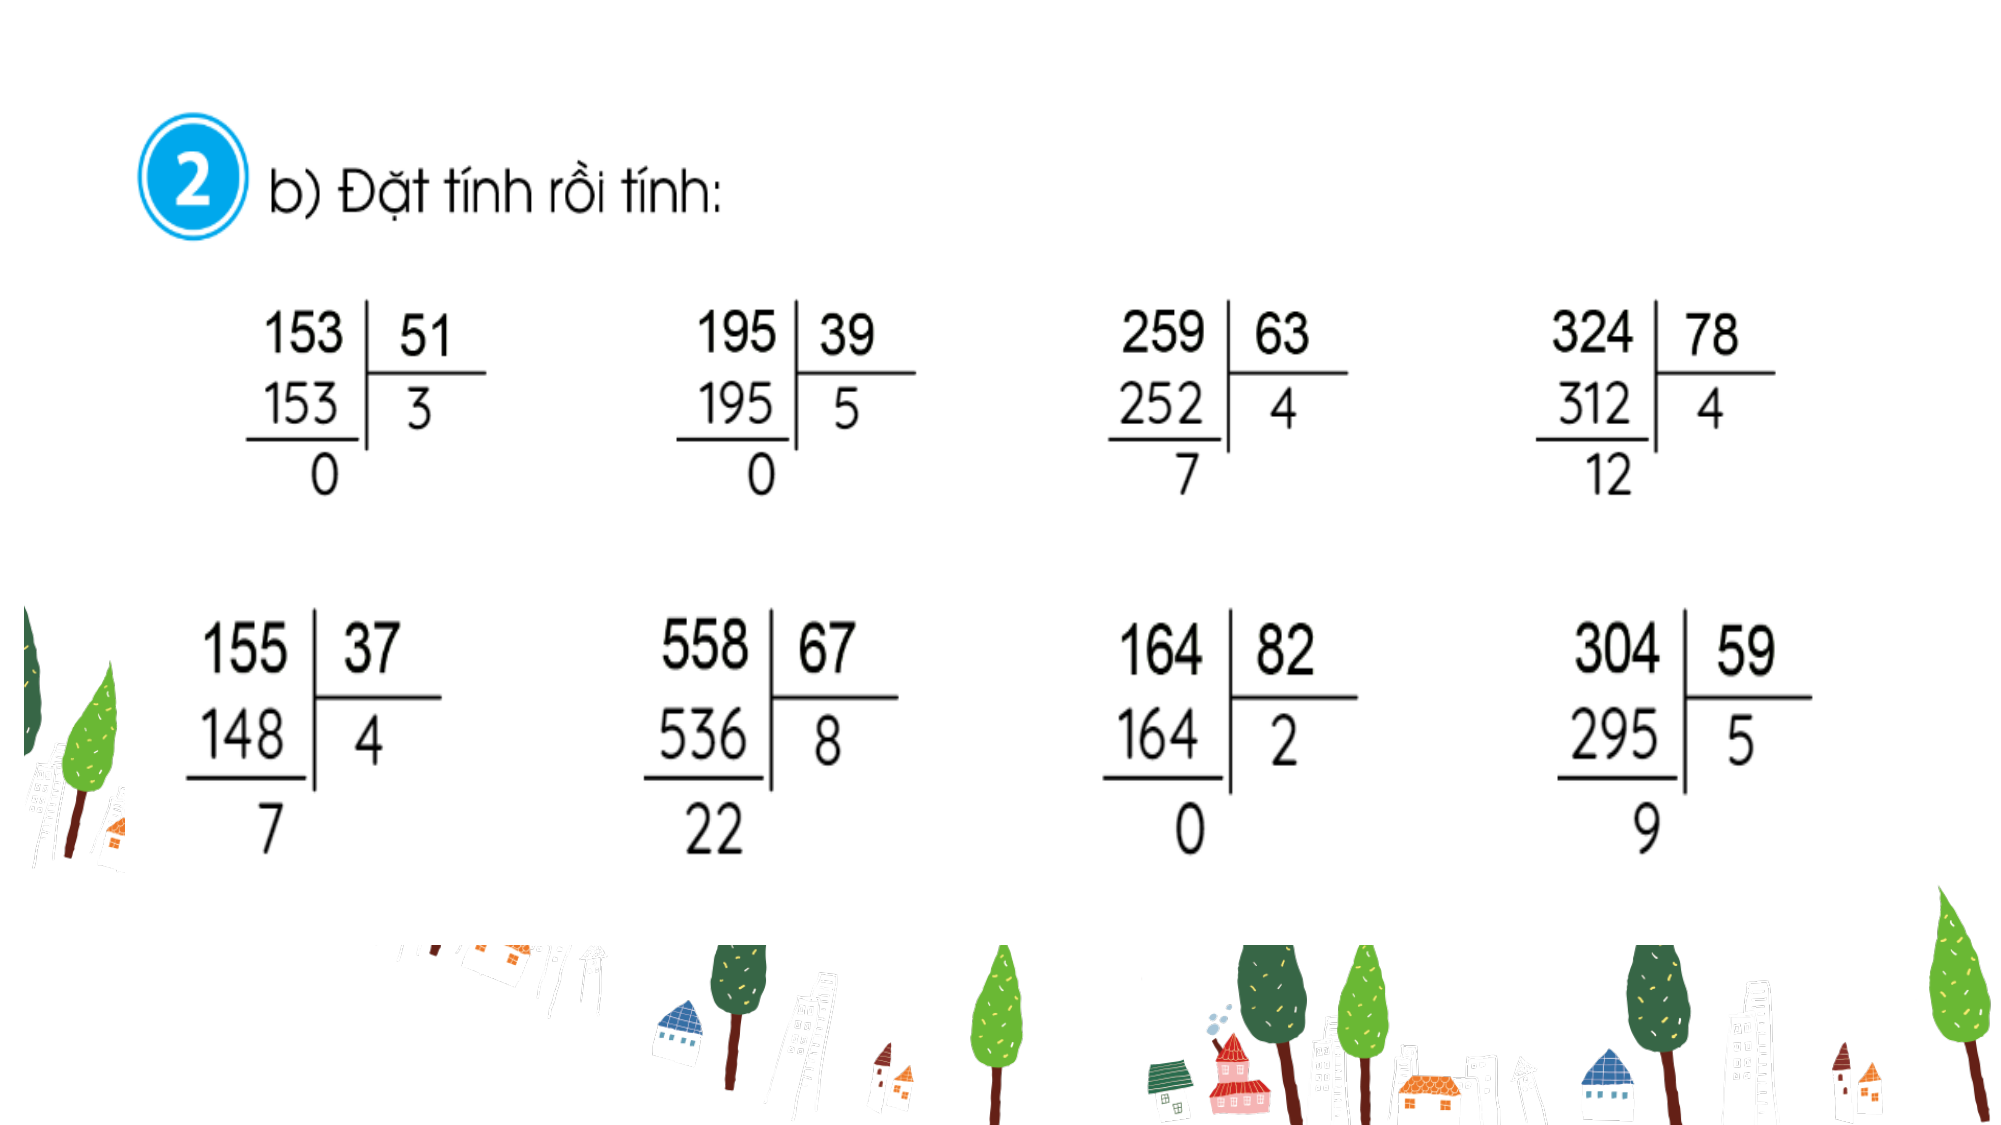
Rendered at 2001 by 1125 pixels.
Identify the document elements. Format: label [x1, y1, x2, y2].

picture [24, 102, 2000, 1125]
